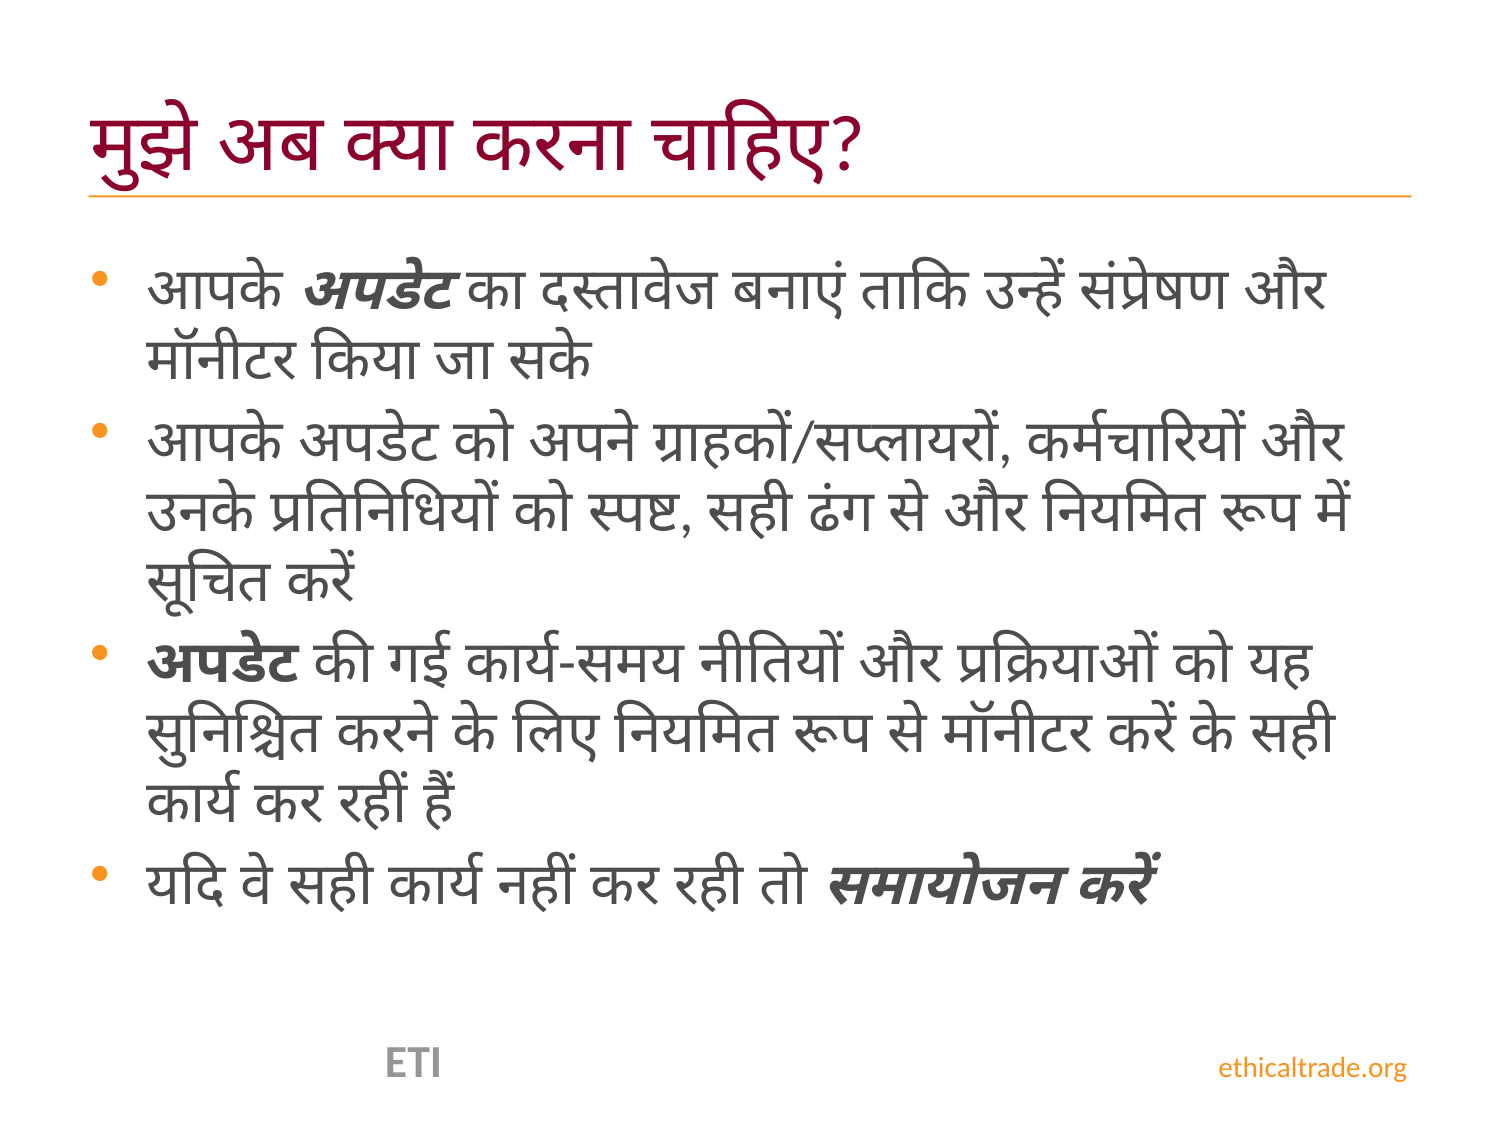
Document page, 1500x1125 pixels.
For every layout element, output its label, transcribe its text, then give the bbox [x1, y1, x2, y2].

title मुझे अब क्या करना चाहिए? [74, 44, 1426, 233]
footer ETI ethicaltrade.org [29, 1024, 1424, 1103]
list आपके अपडेट का दस्तावेज बनाएं ताकि उन्हें संप्रेषण और मॉनीटर किया जा सके आपके अपडेट को अपने ग्राहकों/सप्लायरों, कर्मचारियों और उनके प्रतिनिधियों को स्पष्ट, सही ढंग से और नियमित रूप में सूचित करें अपडेट की गई कार्य-समय नीतियों और प्रक्रियाओं को यह सुनिश्चित करने के लिए नियमित रूप से मॉनीटर करें के सही कार्य कर रहीं हैं यदि वे सही कार्य नहीं कर रही तो समायोजन करें [74, 243, 1426, 987]
